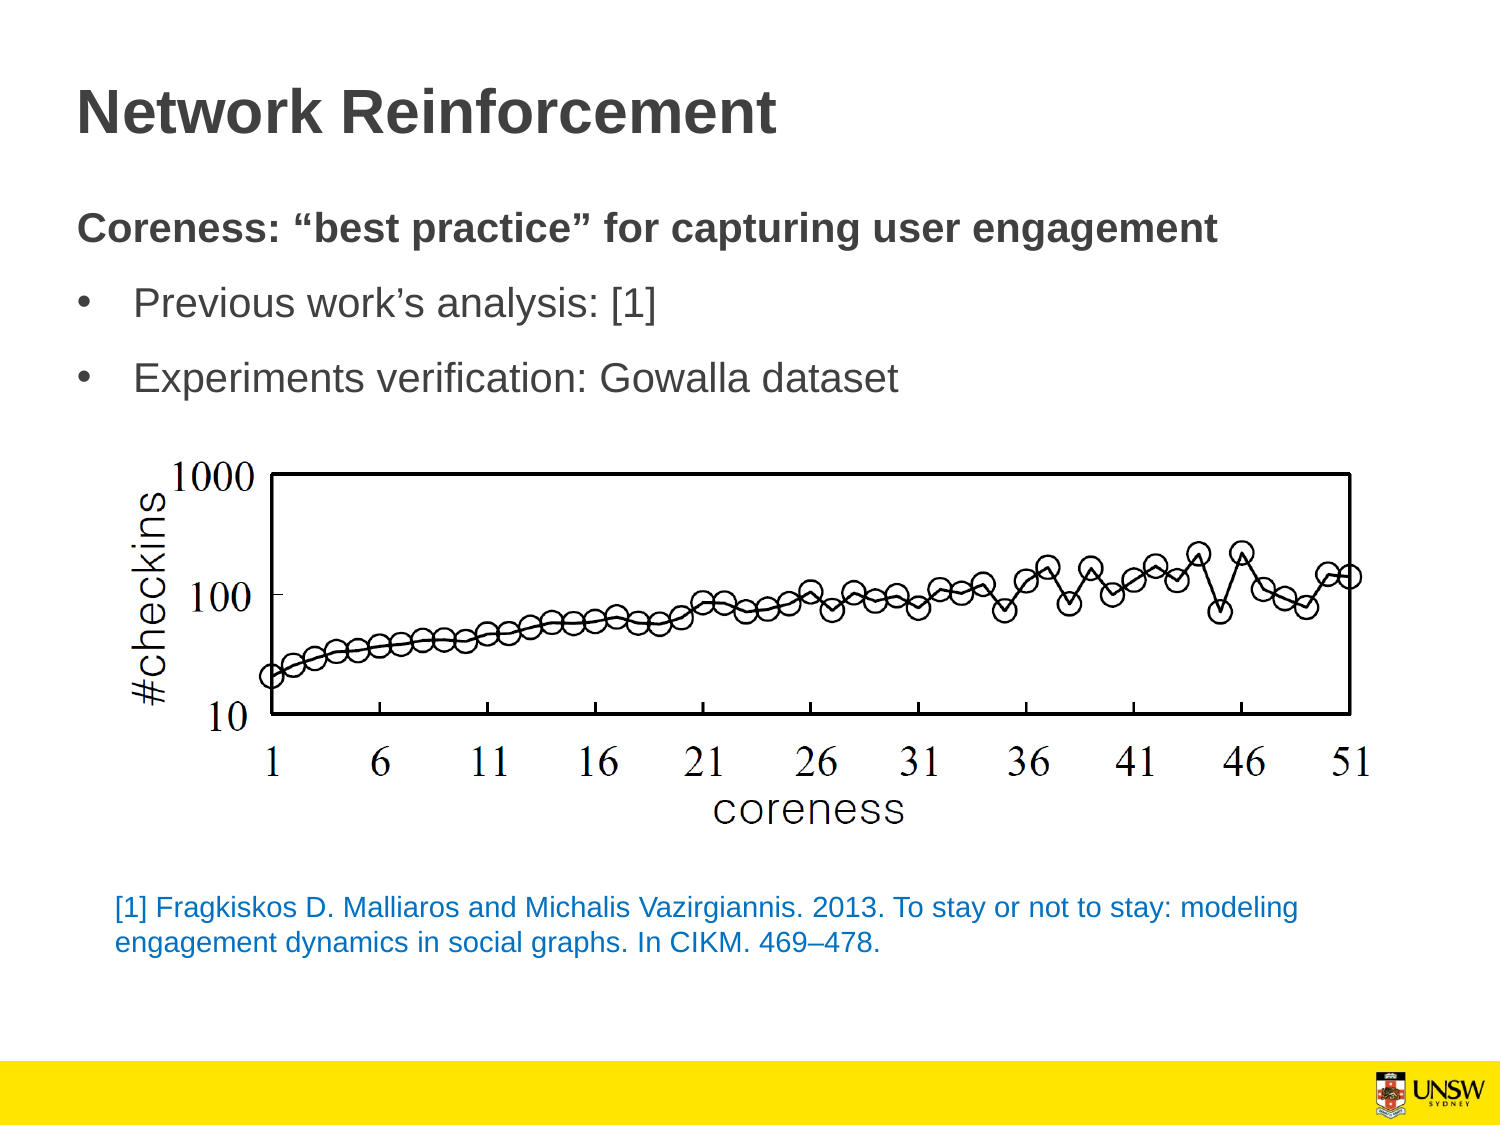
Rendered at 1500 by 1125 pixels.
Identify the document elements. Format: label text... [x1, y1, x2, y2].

title Network Reinforcement [76, 71, 1424, 147]
picture [0, 1061, 1500, 1125]
picture [125, 456, 1375, 827]
list Coreness: “best practice” for capturing user engagement Previous work’s analysis: [1] Experiments verification: Gowalla dataset [76, 201, 1424, 957]
text_box [1] Fragkiskos D. Malliaros and Michalis Vazirgiannis. 2013. To stay or not to stay: modeling engagement dynamics in social graphs. In CIKM. 469–478. [100, 880, 1447, 966]
